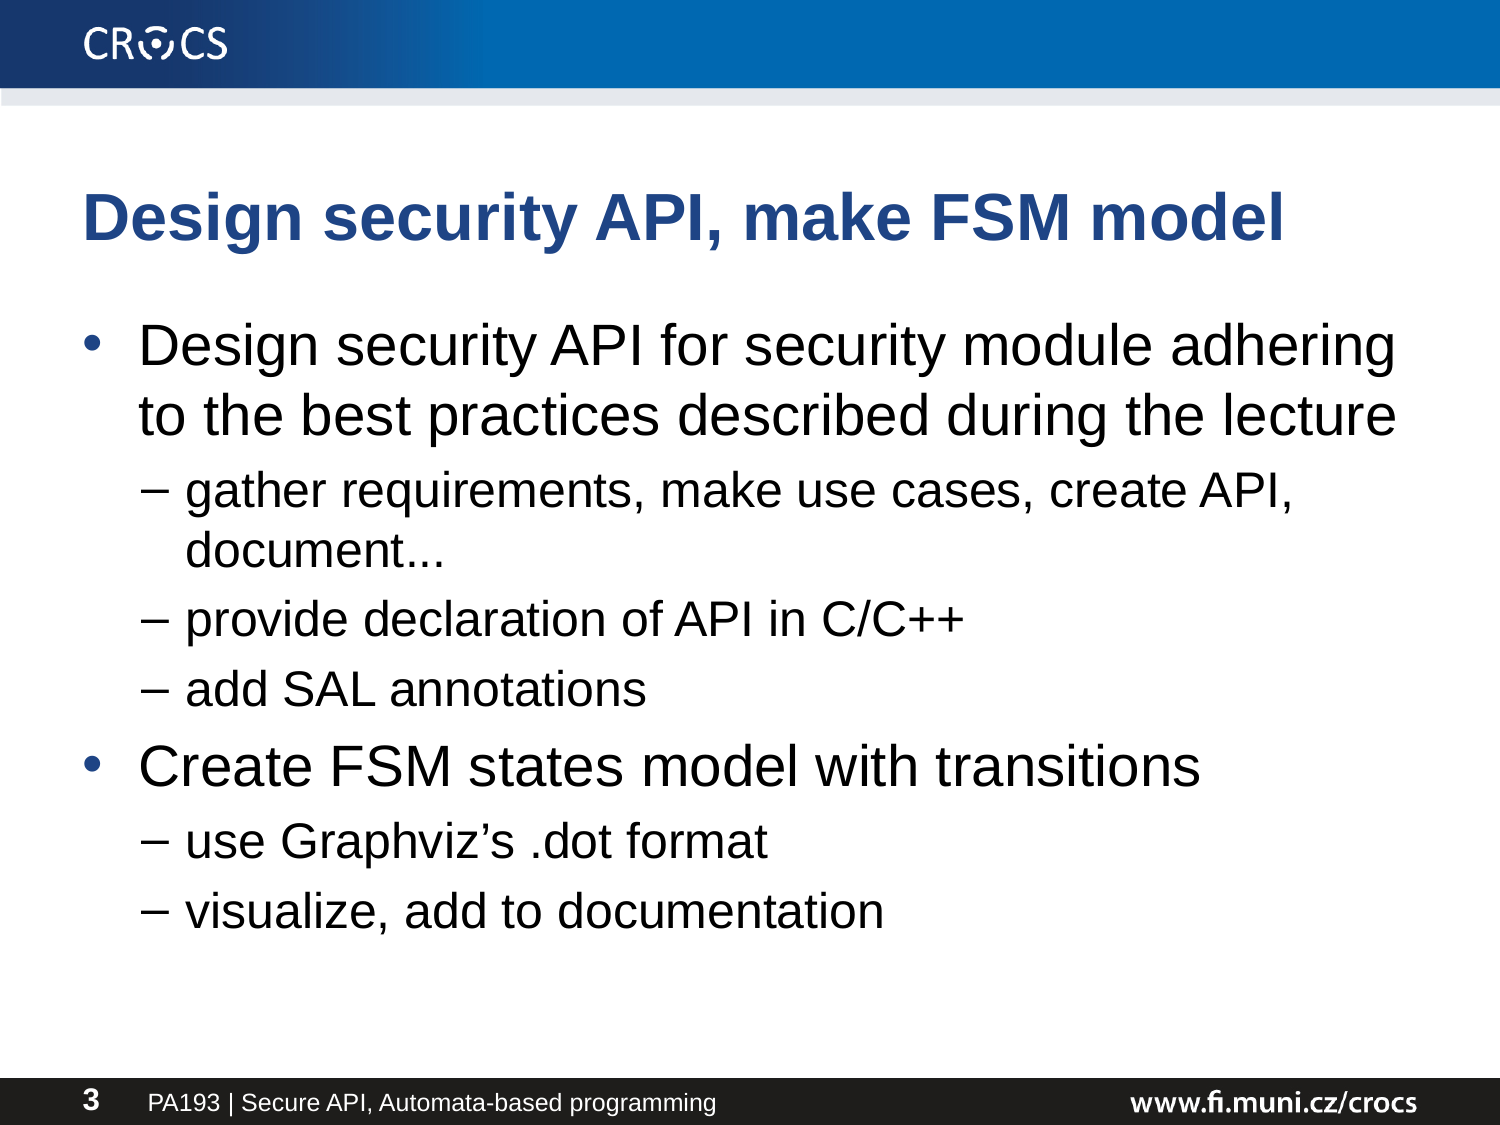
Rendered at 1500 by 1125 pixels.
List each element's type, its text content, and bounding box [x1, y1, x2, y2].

footer PA193 | Secure API, Automata-based programming [147, 1078, 987, 1125]
title Design security API, make FSM model [82, 148, 1433, 280]
list Design security API for security module adhering to the best practices described during the lecture gather requirements, make use cases, create API, document... provide declaration of API in C/C++ add SAL annotations Create FSM states model with transitions use Graphviz’s .dot format visualize, add to documentation [82, 306, 1433, 988]
slide_number 3 [82, 1078, 147, 1125]
picture [0, 0, 1500, 1125]
